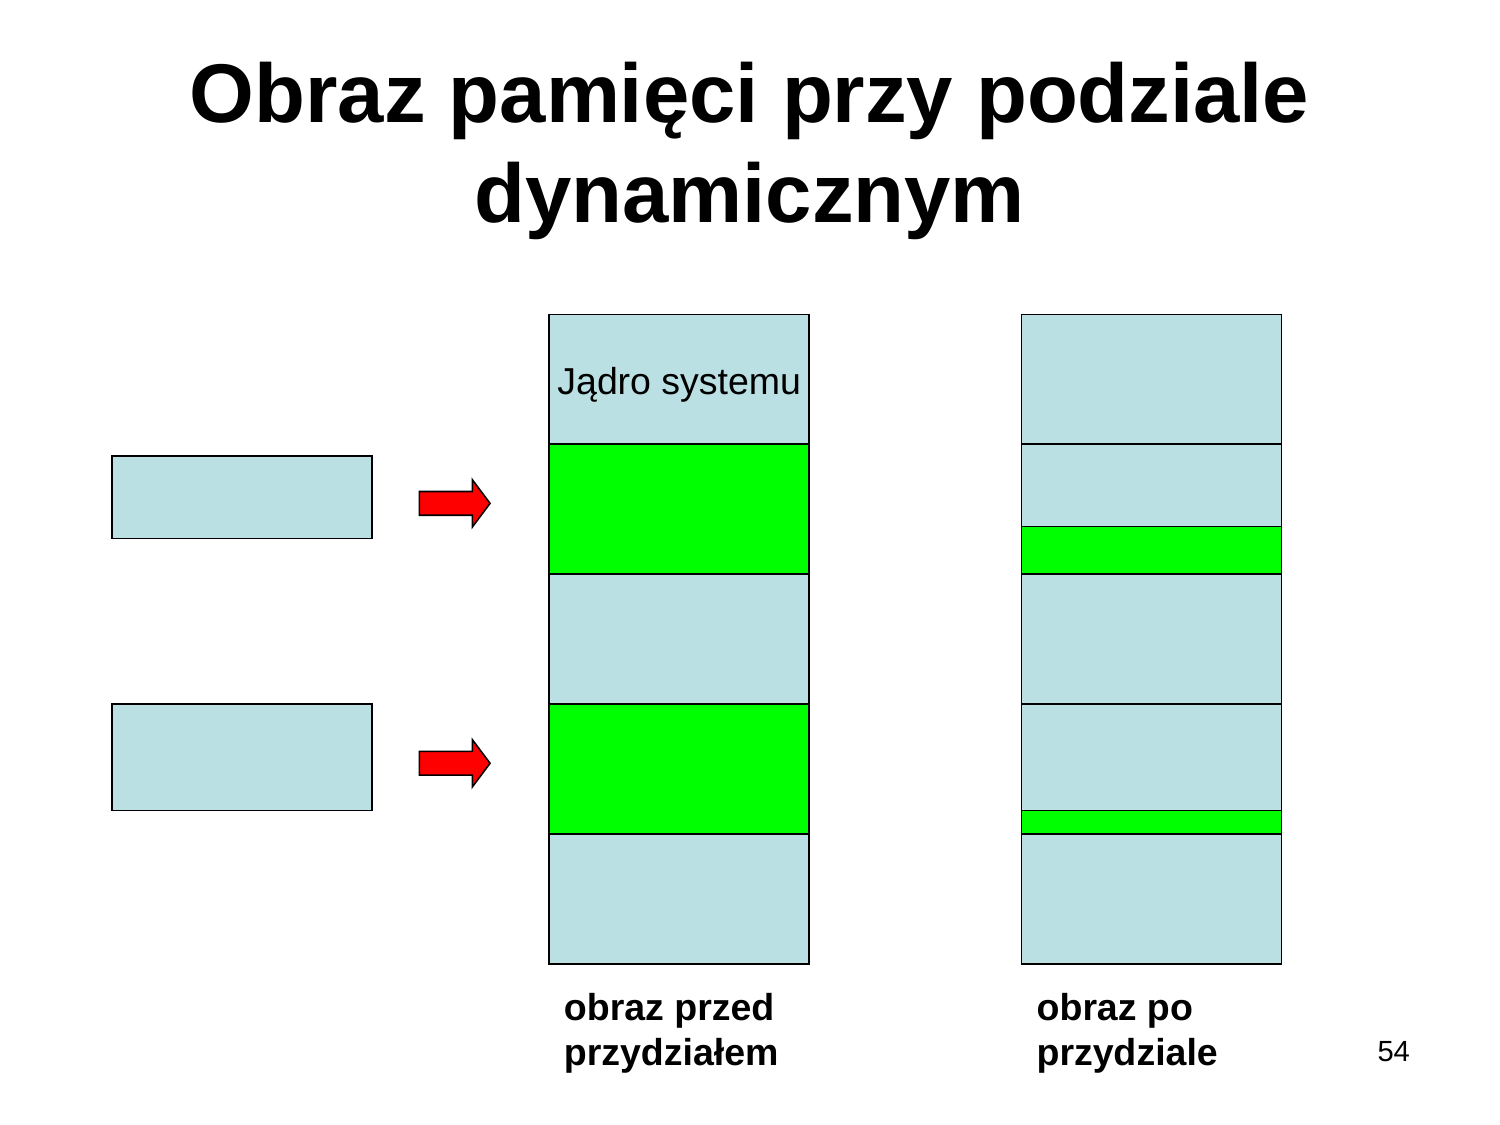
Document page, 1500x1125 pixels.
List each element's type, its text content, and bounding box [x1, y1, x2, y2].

text_box [1021, 834, 1282, 964]
text_box [419, 479, 491, 528]
text_box [112, 704, 373, 811]
title Obraz pamięci przy podziale dynamicznym [75, 45, 1425, 233]
text_box obraz przed przydziałem [549, 976, 821, 1081]
text_box [549, 704, 810, 834]
text_box obraz po przydziale [1021, 976, 1294, 1081]
text_box [419, 739, 491, 788]
slide_number 54 [1074, 1024, 1425, 1103]
text_box [549, 574, 810, 704]
text_box [549, 444, 810, 574]
text_box [549, 834, 810, 964]
text_box [112, 456, 373, 539]
text_box [1021, 314, 1282, 444]
text_box Jądro systemu [549, 314, 810, 444]
text_box [1021, 811, 1282, 834]
text_box [1021, 704, 1282, 811]
text_box [1021, 527, 1282, 575]
text_box [1021, 444, 1282, 527]
text_box [1021, 575, 1282, 704]
